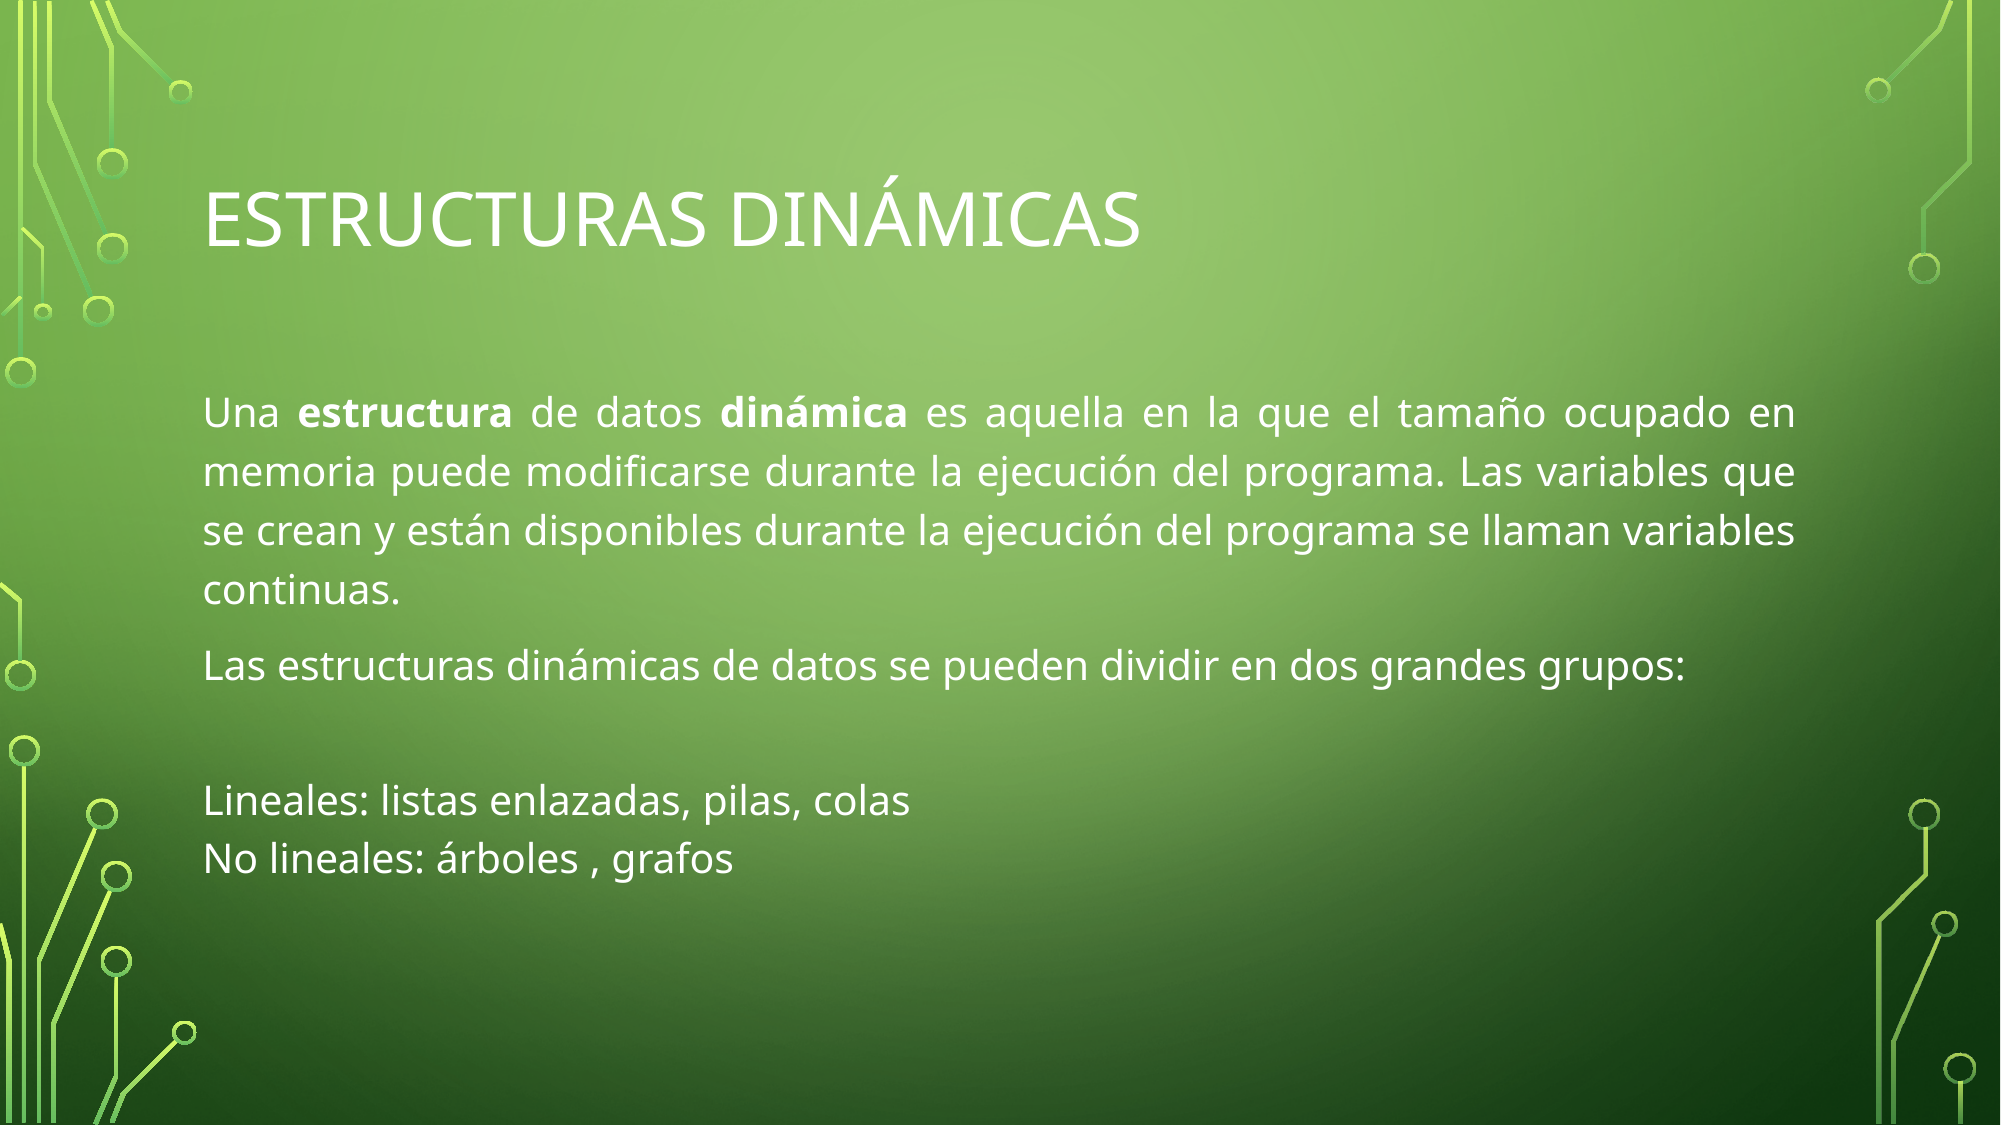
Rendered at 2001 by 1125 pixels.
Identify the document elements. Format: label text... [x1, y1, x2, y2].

list Una estructura de datos dinámica es aquella en la que el tamaño ocupado en memoria puede modificarse durante la ejecución del programa. Las variables que se crean y están disponibles durante la ejecución del programa se llaman variables continuas. Las estructuras dinámicas de datos se pueden dividir en dos grandes grupos: Lineales: listas enlazadas, pilas, colas No lineales: árboles , grafos [187, 369, 1813, 950]
title Estructuras dinámicas [187, 101, 1813, 344]
